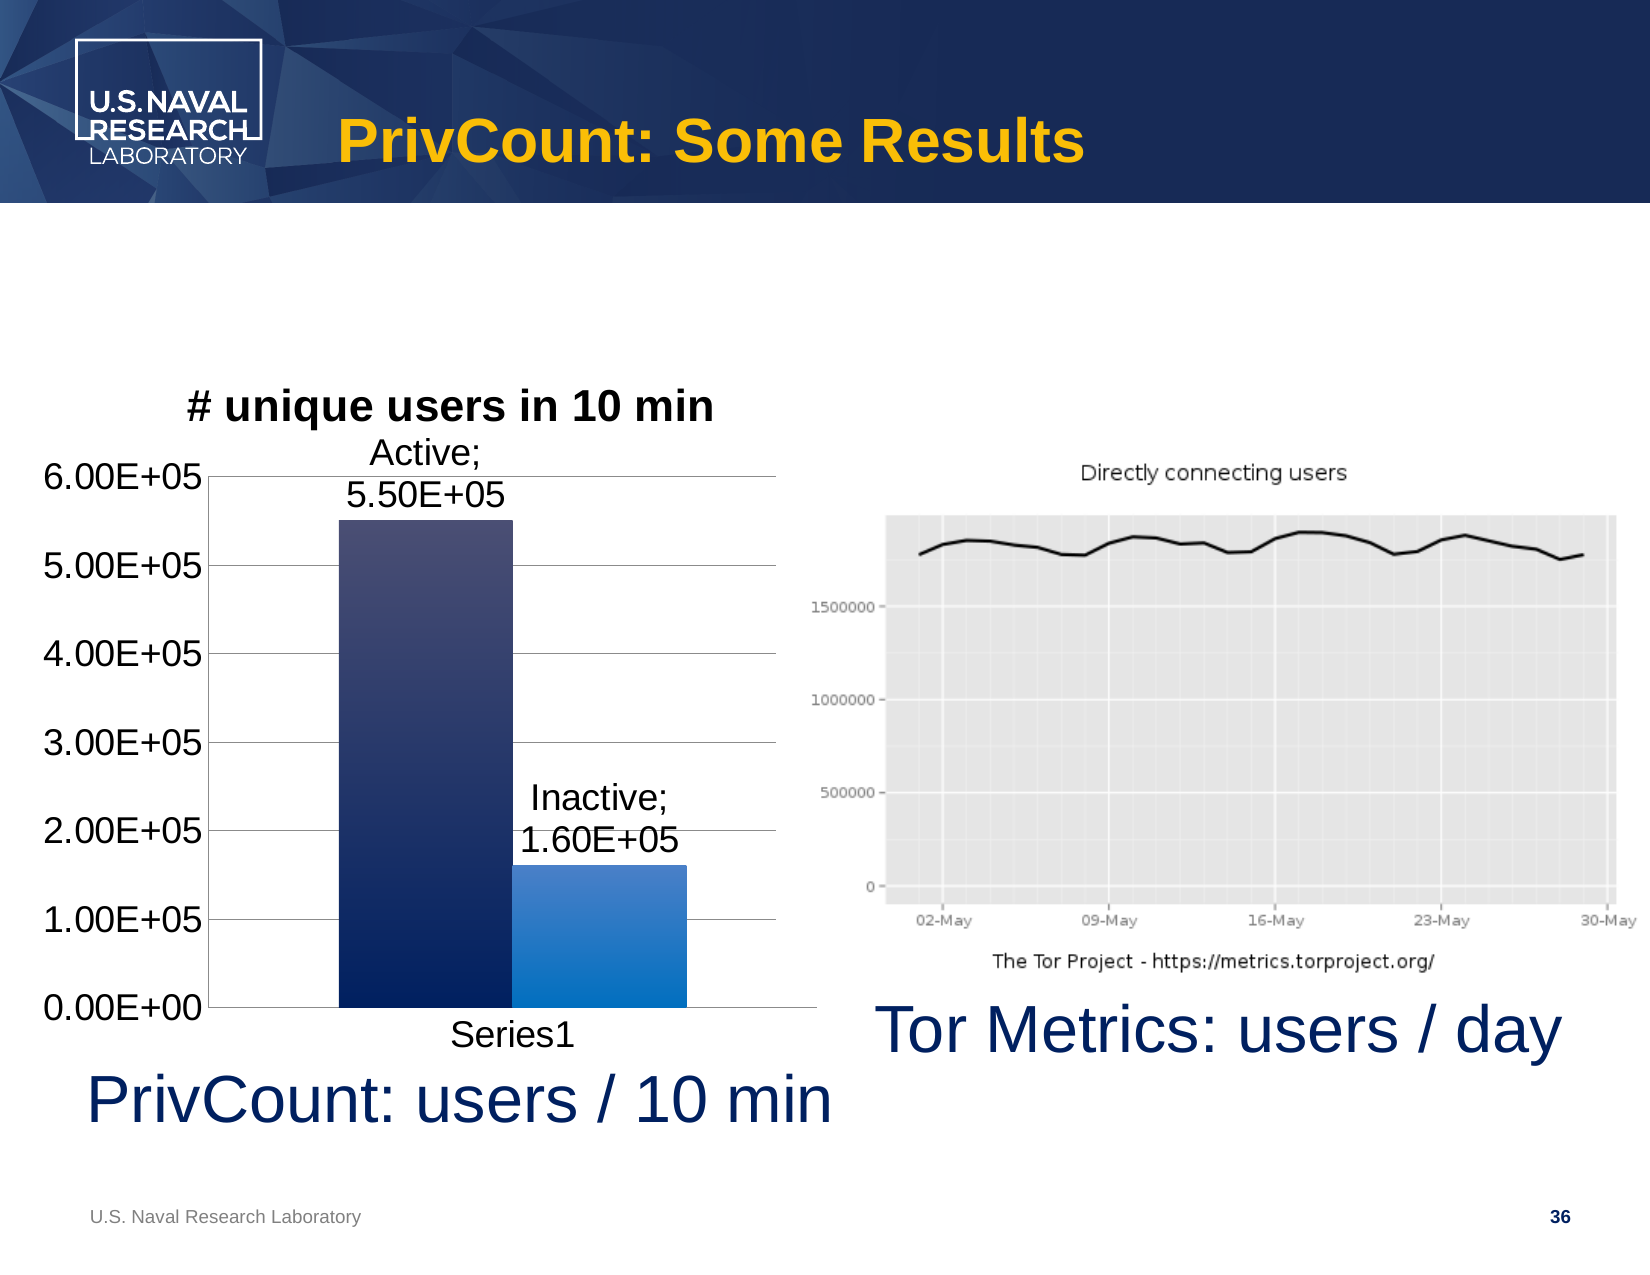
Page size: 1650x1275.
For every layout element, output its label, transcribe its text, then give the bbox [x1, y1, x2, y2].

picture [776, 438, 1650, 985]
slide_number 36 [1200, 1181, 1572, 1250]
footer U.S. Naval Research Laboratory [75, 1181, 632, 1250]
text_box PrivCount: users / 10 min [30, 1098, 892, 1176]
chart [0, 367, 896, 1056]
picture [0, 0, 1650, 203]
text_box Tor Metrics: users / day [788, 1028, 1650, 1106]
title PrivCount: Some Results [337, 104, 1538, 180]
